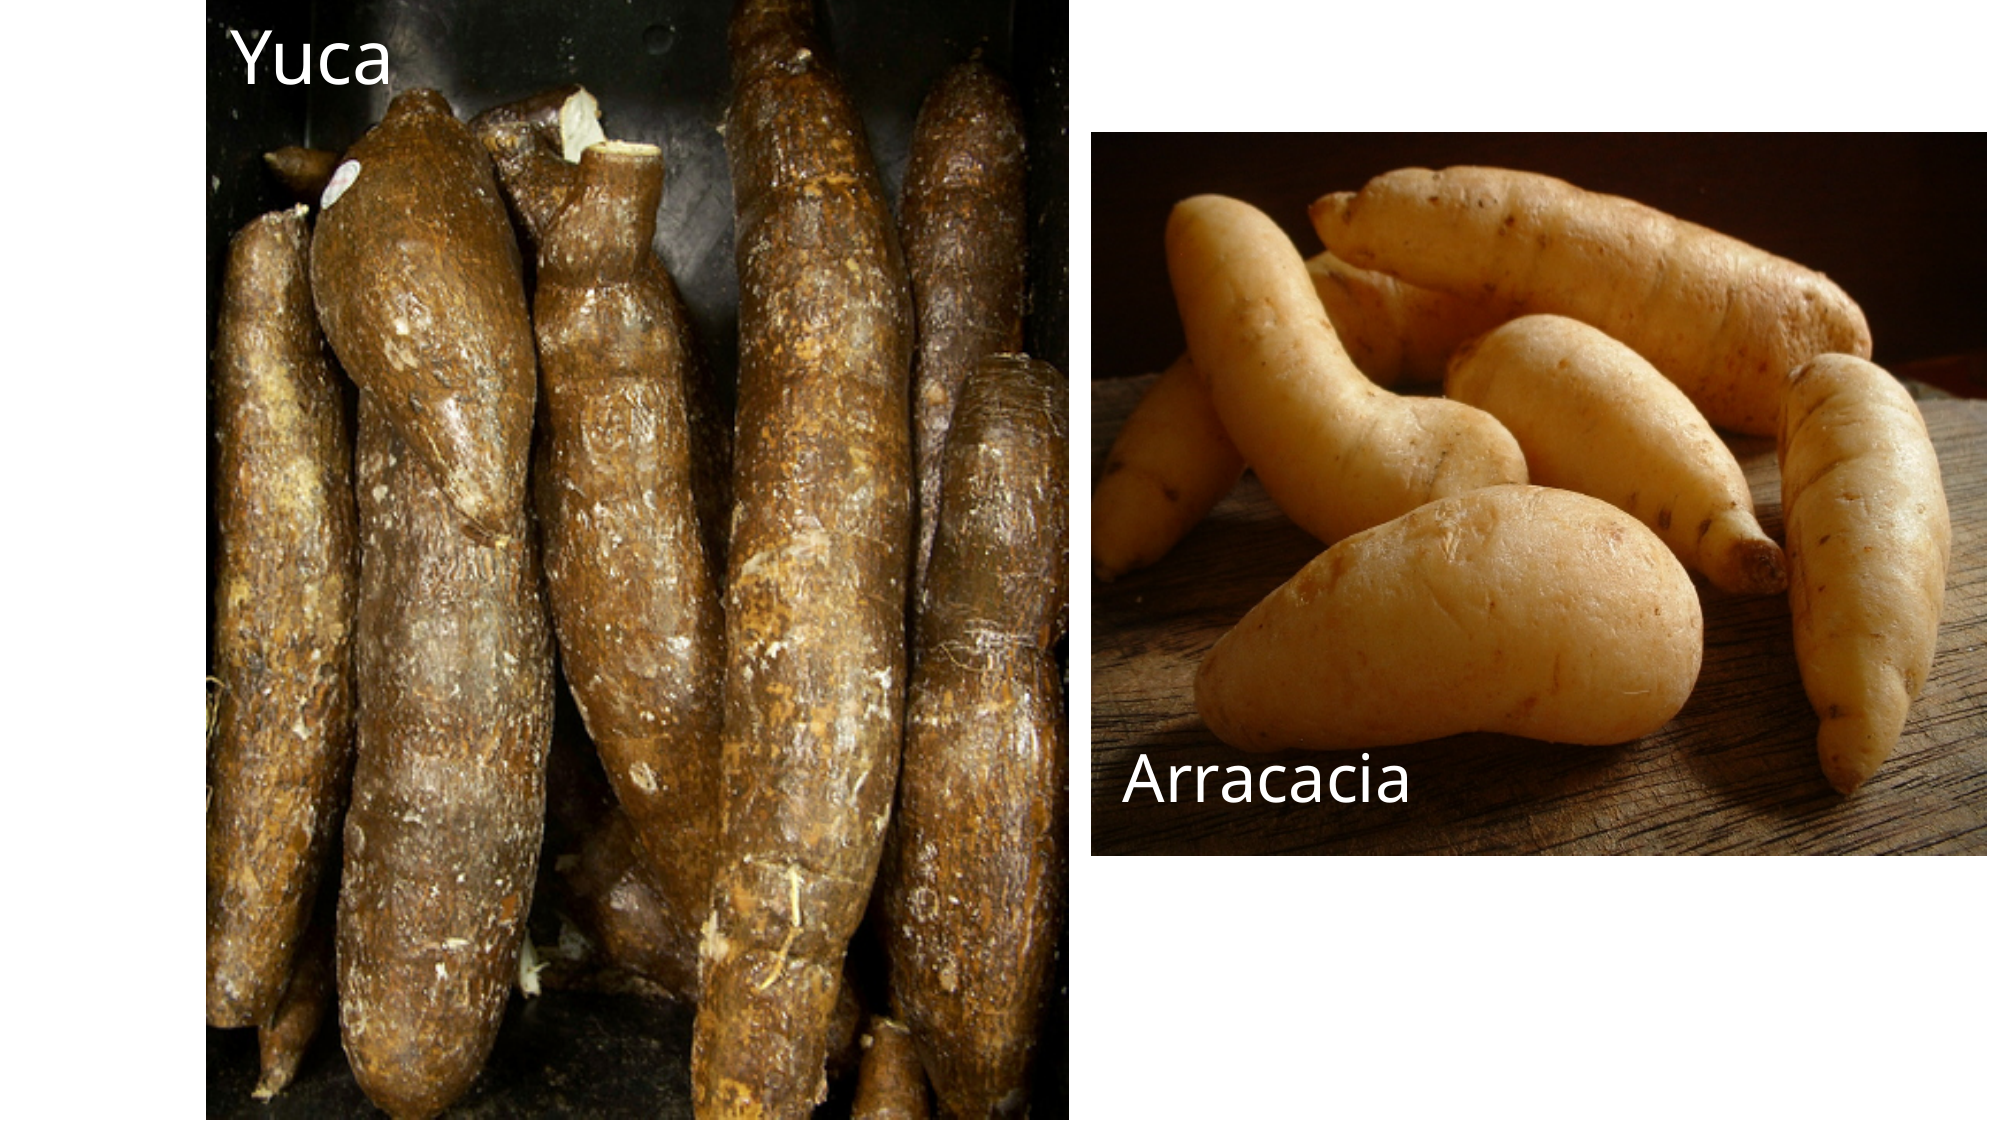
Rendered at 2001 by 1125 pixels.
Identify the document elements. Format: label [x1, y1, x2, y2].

text_box [1090, 132, 1987, 856]
text_box [206, 0, 1070, 1120]
